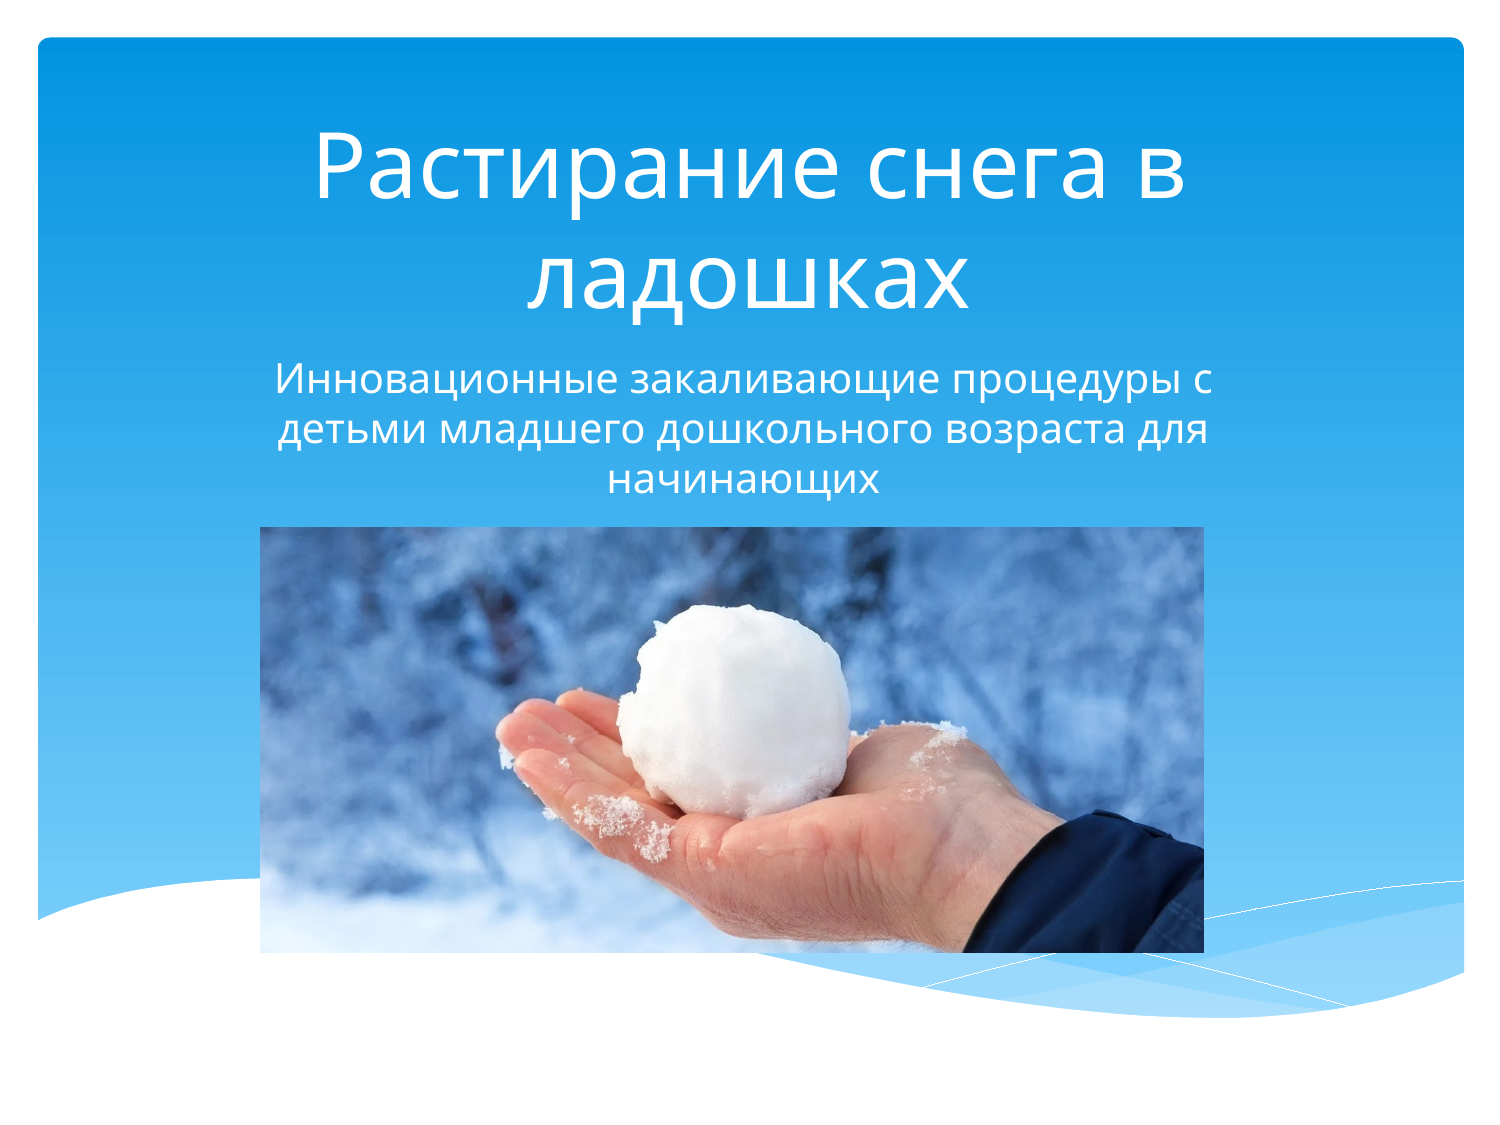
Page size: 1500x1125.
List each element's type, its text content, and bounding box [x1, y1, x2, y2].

subtitle Инновационные закаливающие процедуры с детьми младшего дошкольного возраста для начинающих [218, 344, 1269, 587]
picture [260, 526, 1204, 953]
title Растирание снега в ладошках [112, 42, 1388, 335]
